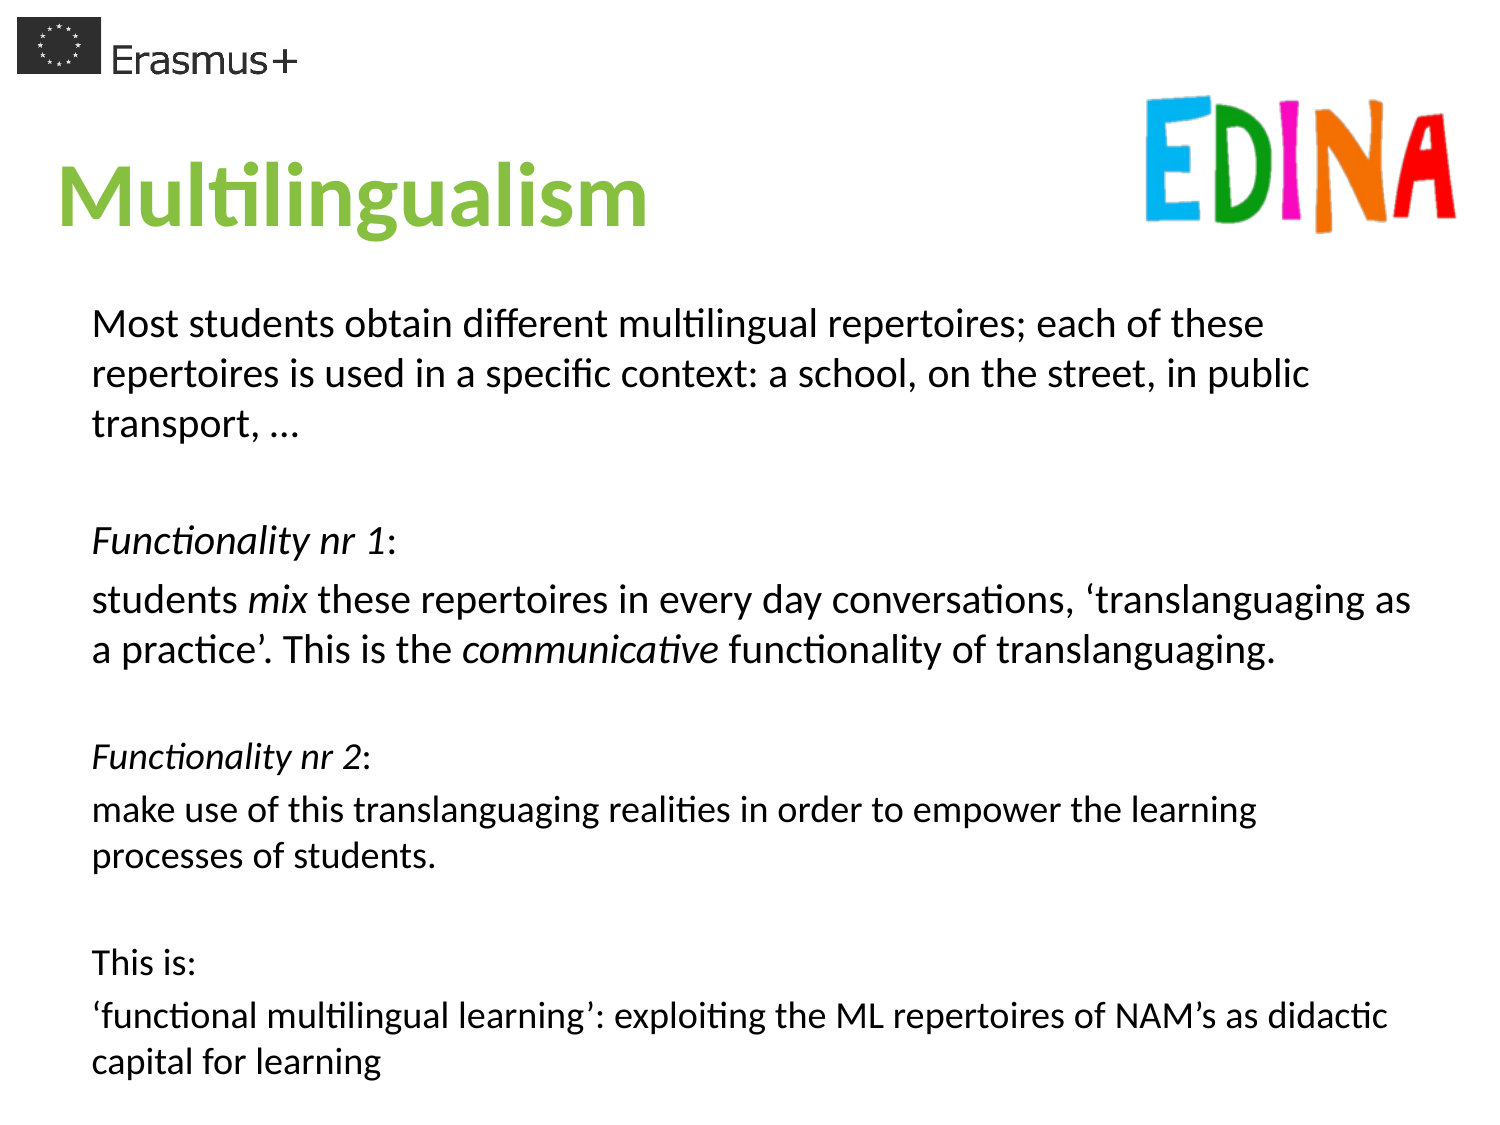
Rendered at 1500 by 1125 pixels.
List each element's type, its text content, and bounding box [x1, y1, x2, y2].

picture [1115, 70, 1498, 259]
list Most students obtain different multilingual repertoires; each of these repertoires is used in a specific context: a school, on the street, in public transport, … Functionality nr 1: students mix these repertoires in every day conversations, ‘translanguaging as a practice’. This is the communicative functionality of translanguaging. [76, 288, 1427, 621]
title Multilingualism [41, 125, 1110, 253]
picture [0, 0, 313, 91]
text_box Functionality nr 2: make use of this translanguaging realities in order to empower the learning processes of students. This is: ‘functional multilingual learning’: exploiting the ML repertoires of NAM’s as didactic capital for learning [76, 621, 1427, 1093]
